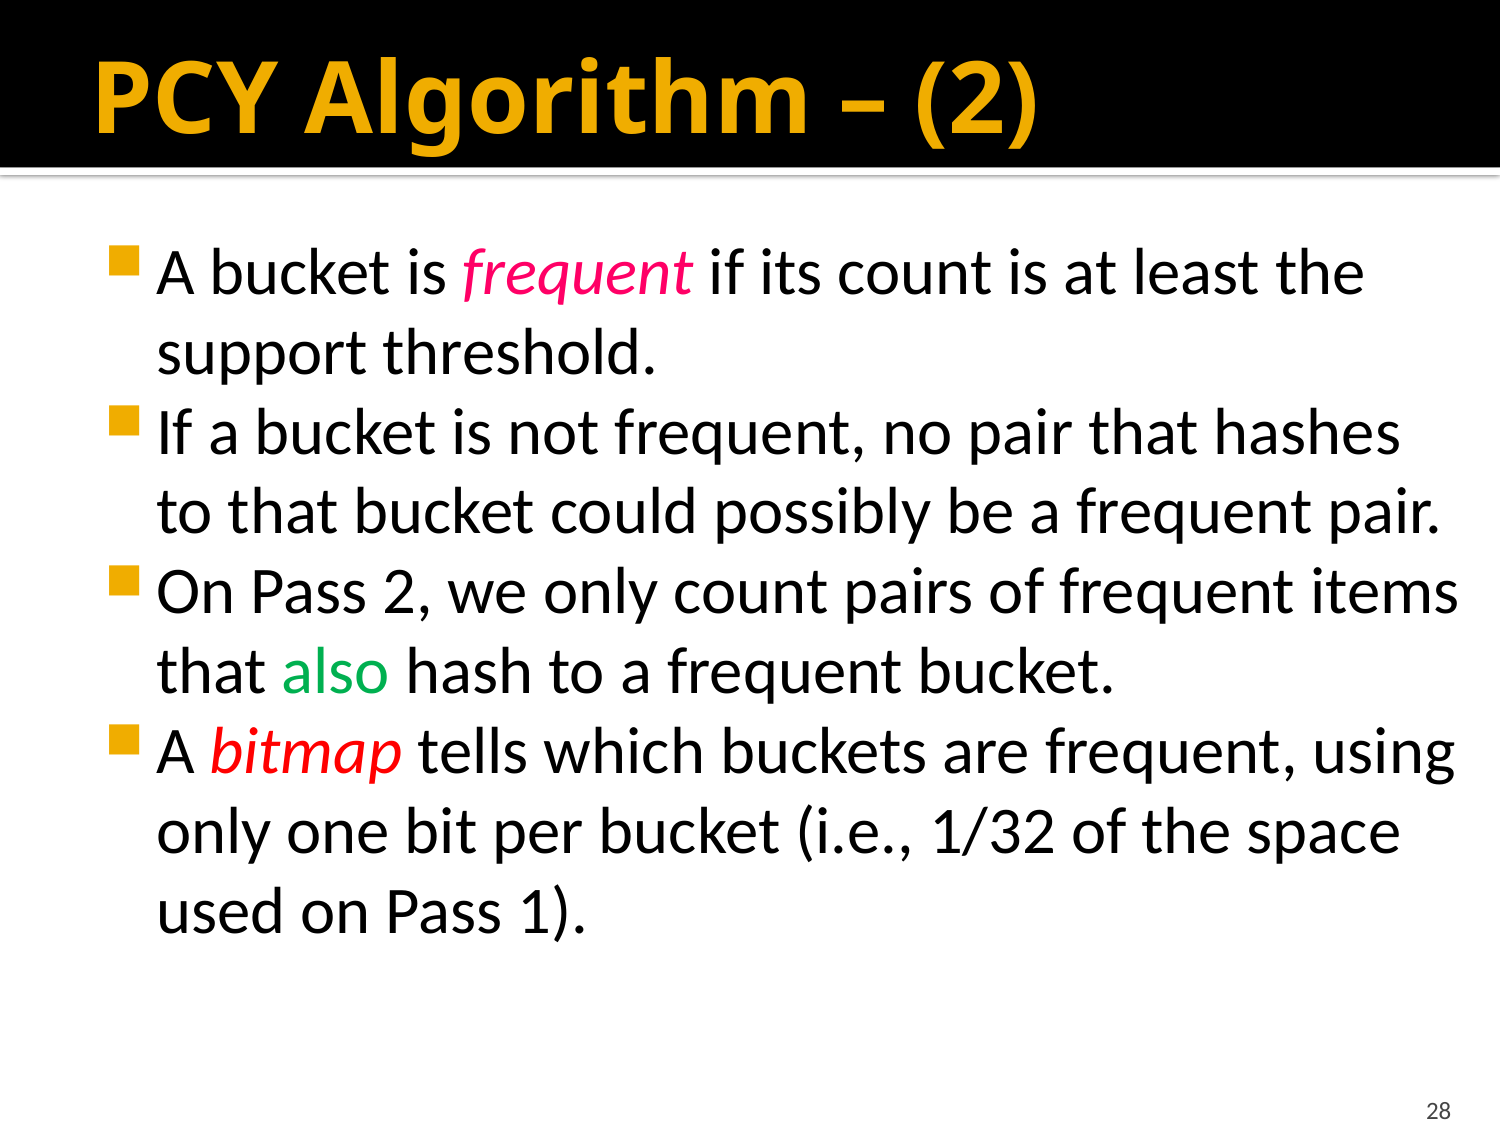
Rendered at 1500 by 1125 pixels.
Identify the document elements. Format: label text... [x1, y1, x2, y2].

title PCY Algorithm – (2) [75, 12, 1500, 175]
slide_number 28 [1345, 1080, 1467, 1125]
list A bucket is frequent if its count is at least the support threshold. If a bucket is not frequent, no pair that hashes to that bucket could possibly be a frequent pair. On Pass 2, we only count pairs of frequent items that also hash to a frequent bucket. A bitmap tells which buckets are frequent, using only one bit per bucket (i.e., 1/32 of the space used on Pass 1). [75, 212, 1475, 1075]
